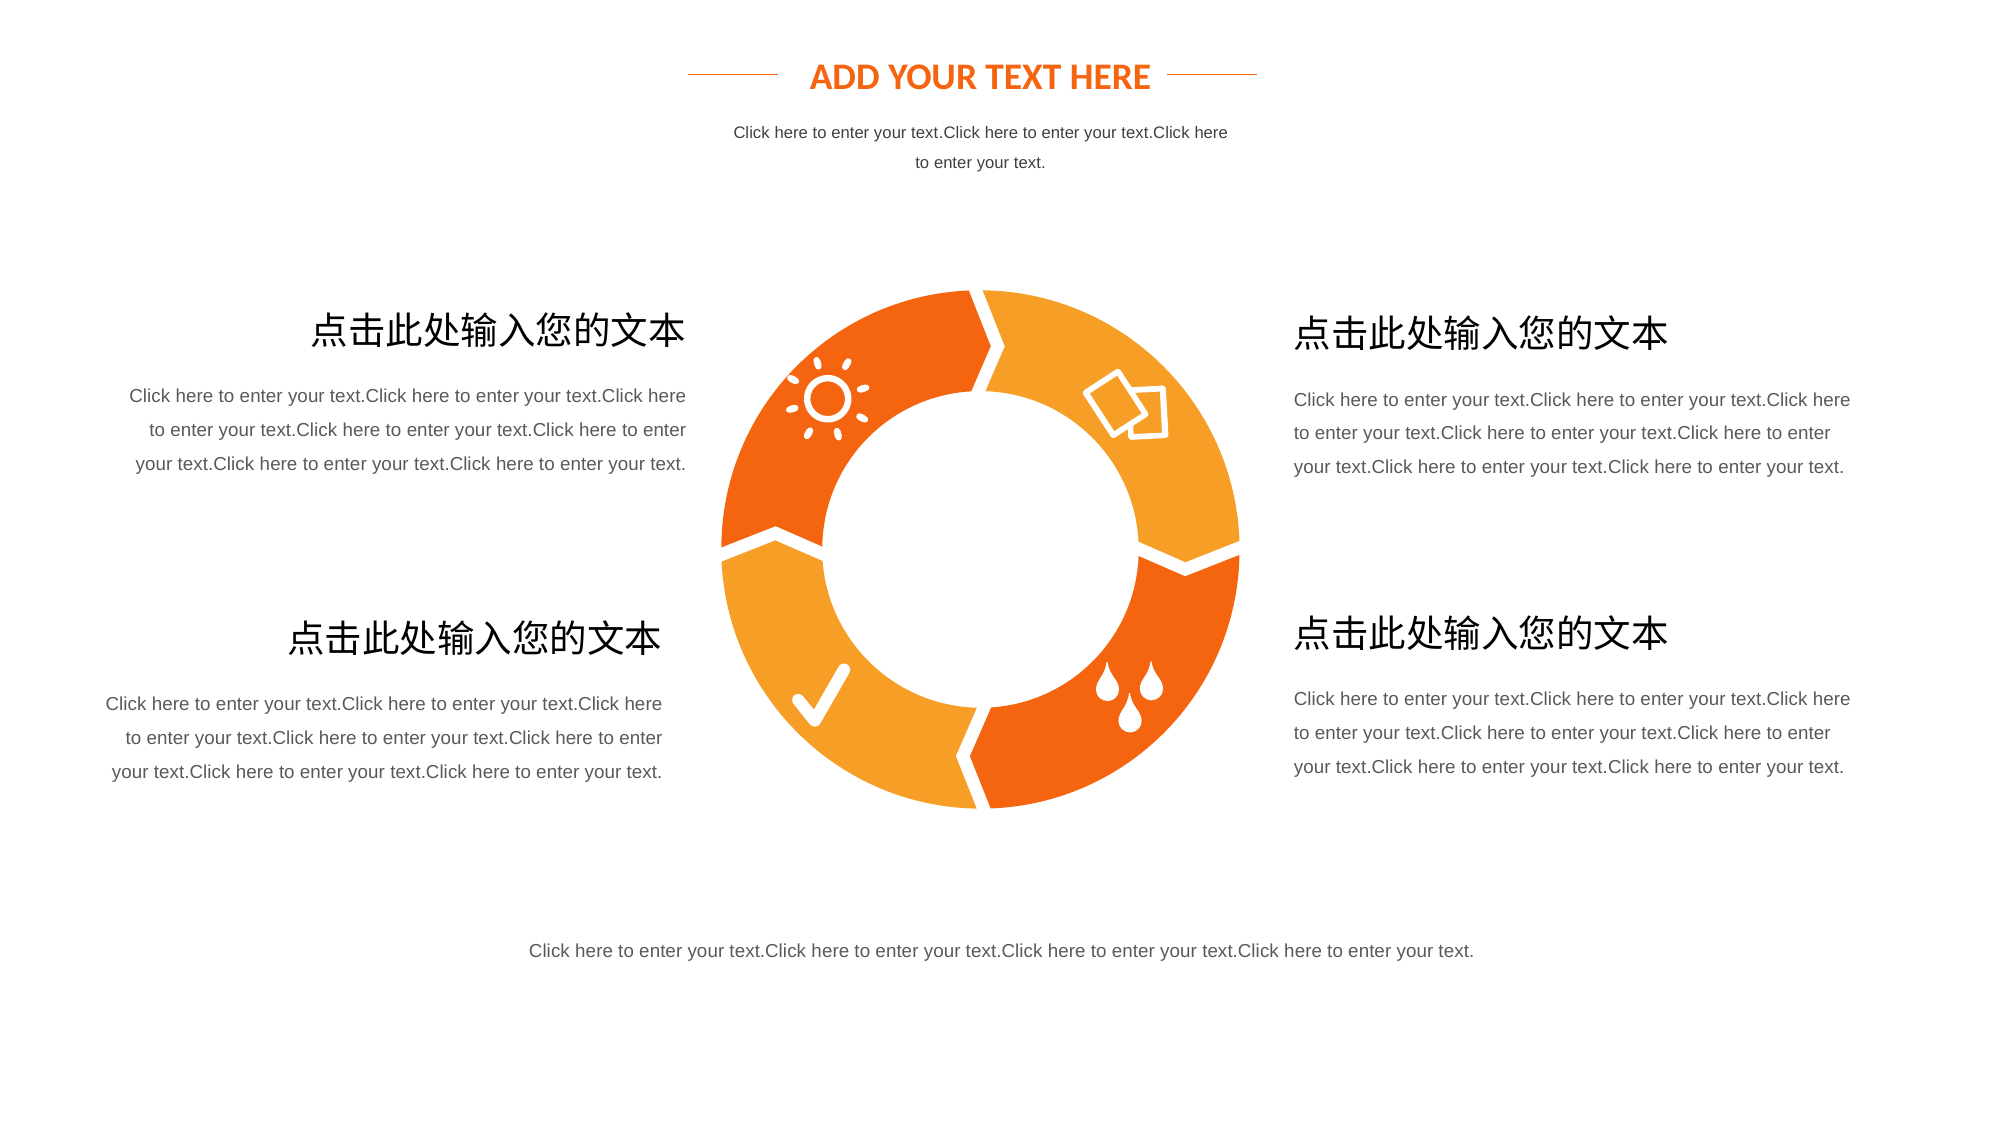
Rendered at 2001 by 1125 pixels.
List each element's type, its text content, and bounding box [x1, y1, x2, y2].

text_box Click here to enter your text.Click here to enter your text.Click here to enter your text.Click here to enter your text.Click here to enter your text.Click here to enter your text.Click here to enter your text. [1279, 668, 1884, 785]
text_box Click here to enter your text.Click here to enter your text.Click here to enter your text.Click here to enter your text.Click here to enter your text.Click here to enter your text.Click here to enter your text. [72, 673, 677, 790]
text_box 点击此处输入您的文本 [101, 607, 677, 668]
text_box 点击此处输入您的文本 [1279, 303, 1855, 363]
text_box 点击此处输入您的文本 [1279, 602, 1855, 663]
text_box ADD YOUR TEXT HERE [795, 44, 1167, 104]
text_box Click here to enter your text.Click here to enter your text.Click here to enter your text. [709, 104, 1252, 180]
text_box Click here to enter your text.Click here to enter your text.Click here to enter your text.Click here to enter your text.Click here to enter your text.Click here to enter your text.Click here to enter your text. [96, 365, 696, 482]
text_box 点击此处输入您的文本 [125, 299, 696, 360]
text_box Click here to enter your text.Click here to enter your text.Click here to enter your text.Click here to enter your text. [467, 919, 1535, 969]
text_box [696, 264, 1265, 834]
text_box Click here to enter your text.Click here to enter your text.Click here to enter your text.Click here to enter your text.Click here to enter your text.Click here to enter your text.Click here to enter your text. [1279, 368, 1884, 485]
